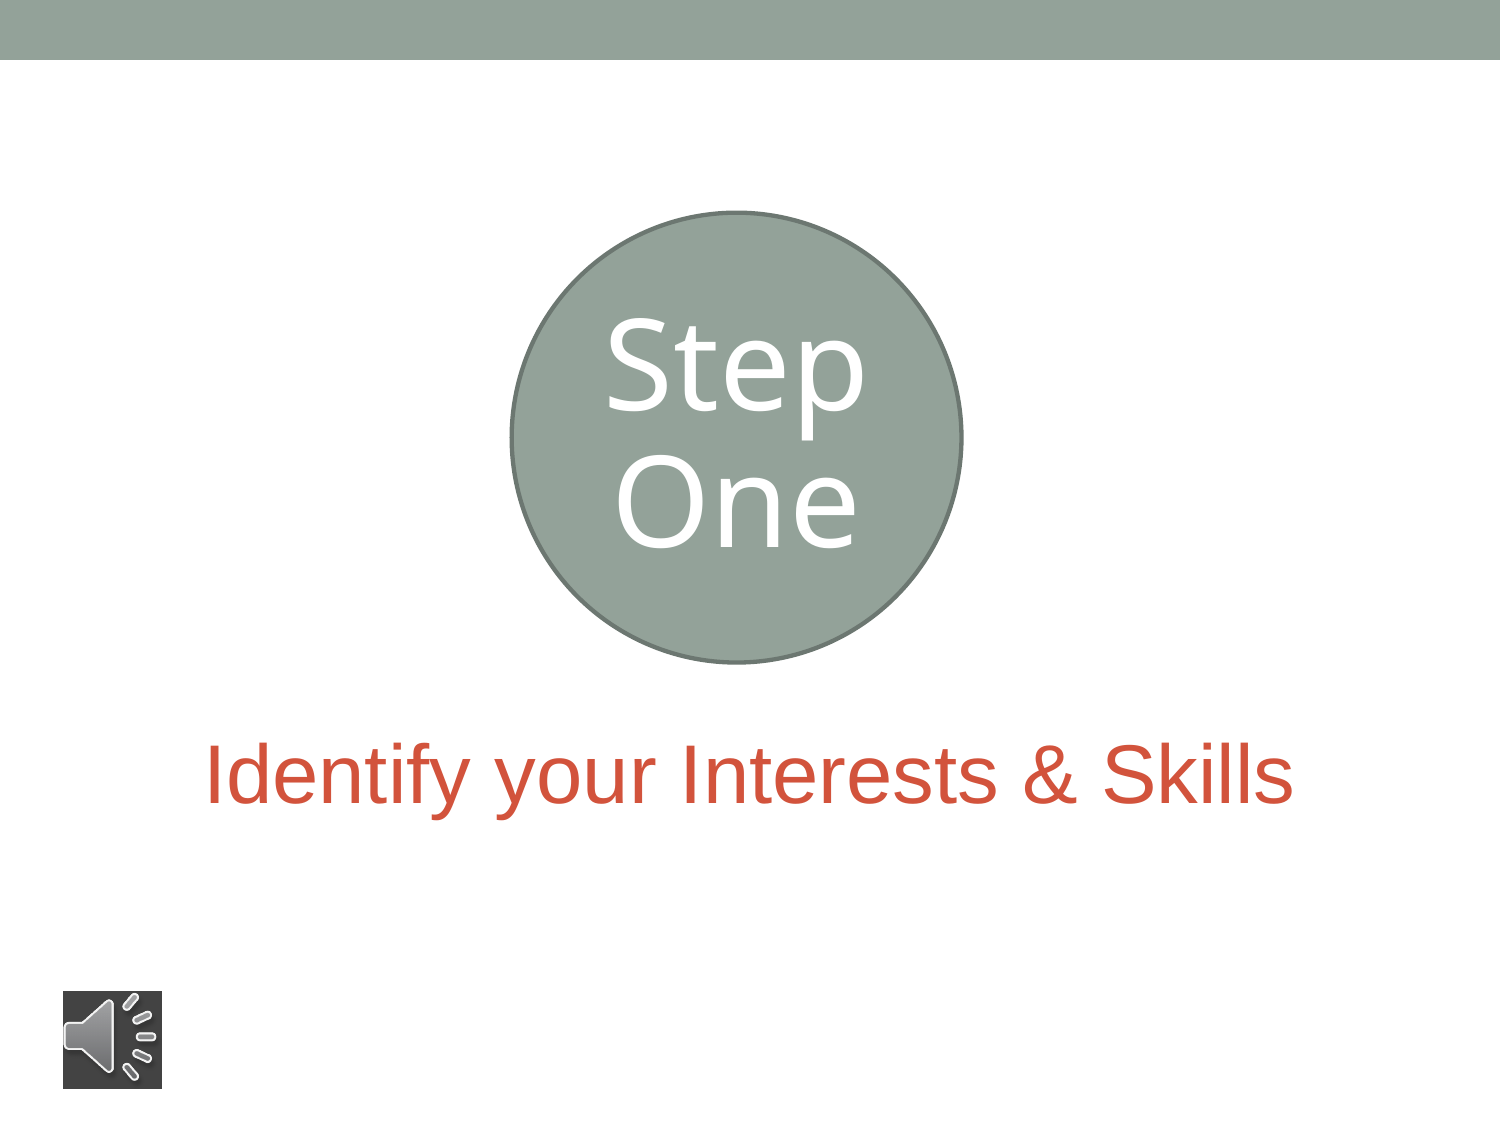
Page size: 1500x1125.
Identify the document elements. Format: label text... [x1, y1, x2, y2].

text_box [112, 212, 1288, 663]
text_box Identify your Interests & Skills [112, 712, 1388, 900]
picture [62, 989, 163, 1091]
